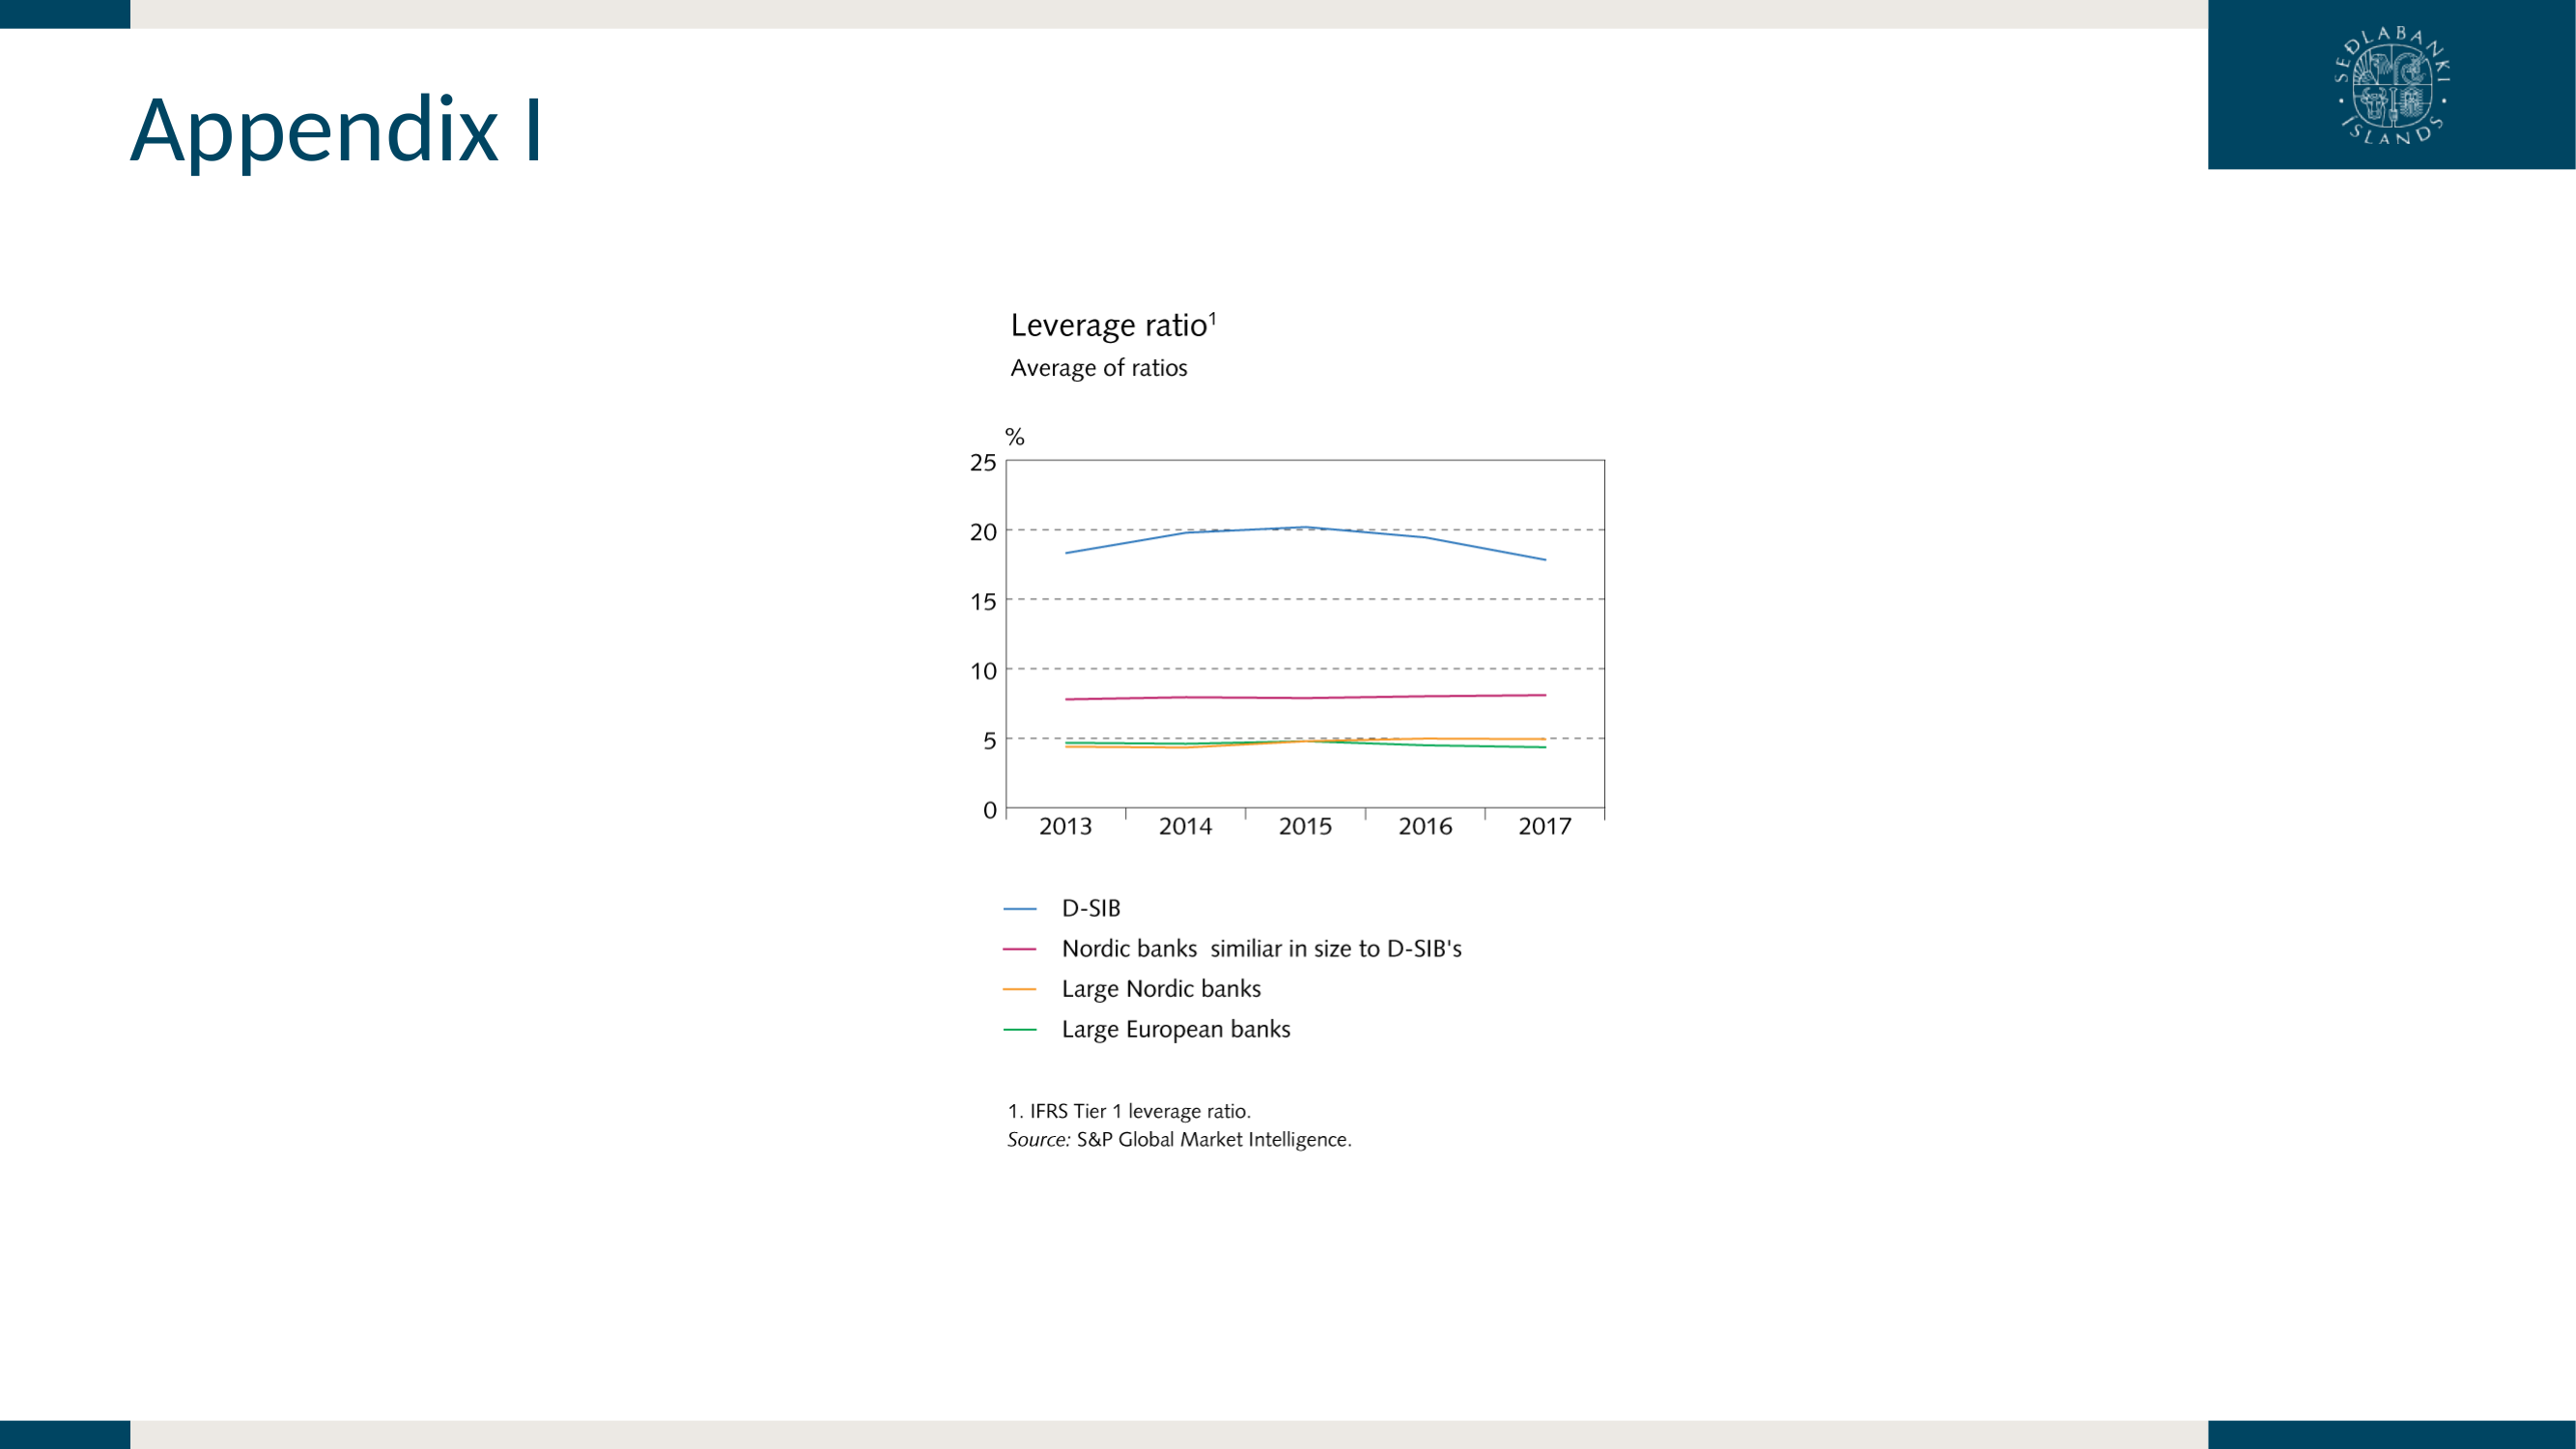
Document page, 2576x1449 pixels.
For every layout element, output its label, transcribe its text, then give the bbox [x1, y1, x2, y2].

picture [970, 298, 1606, 1151]
title Appendix I [129, 86, 2178, 290]
